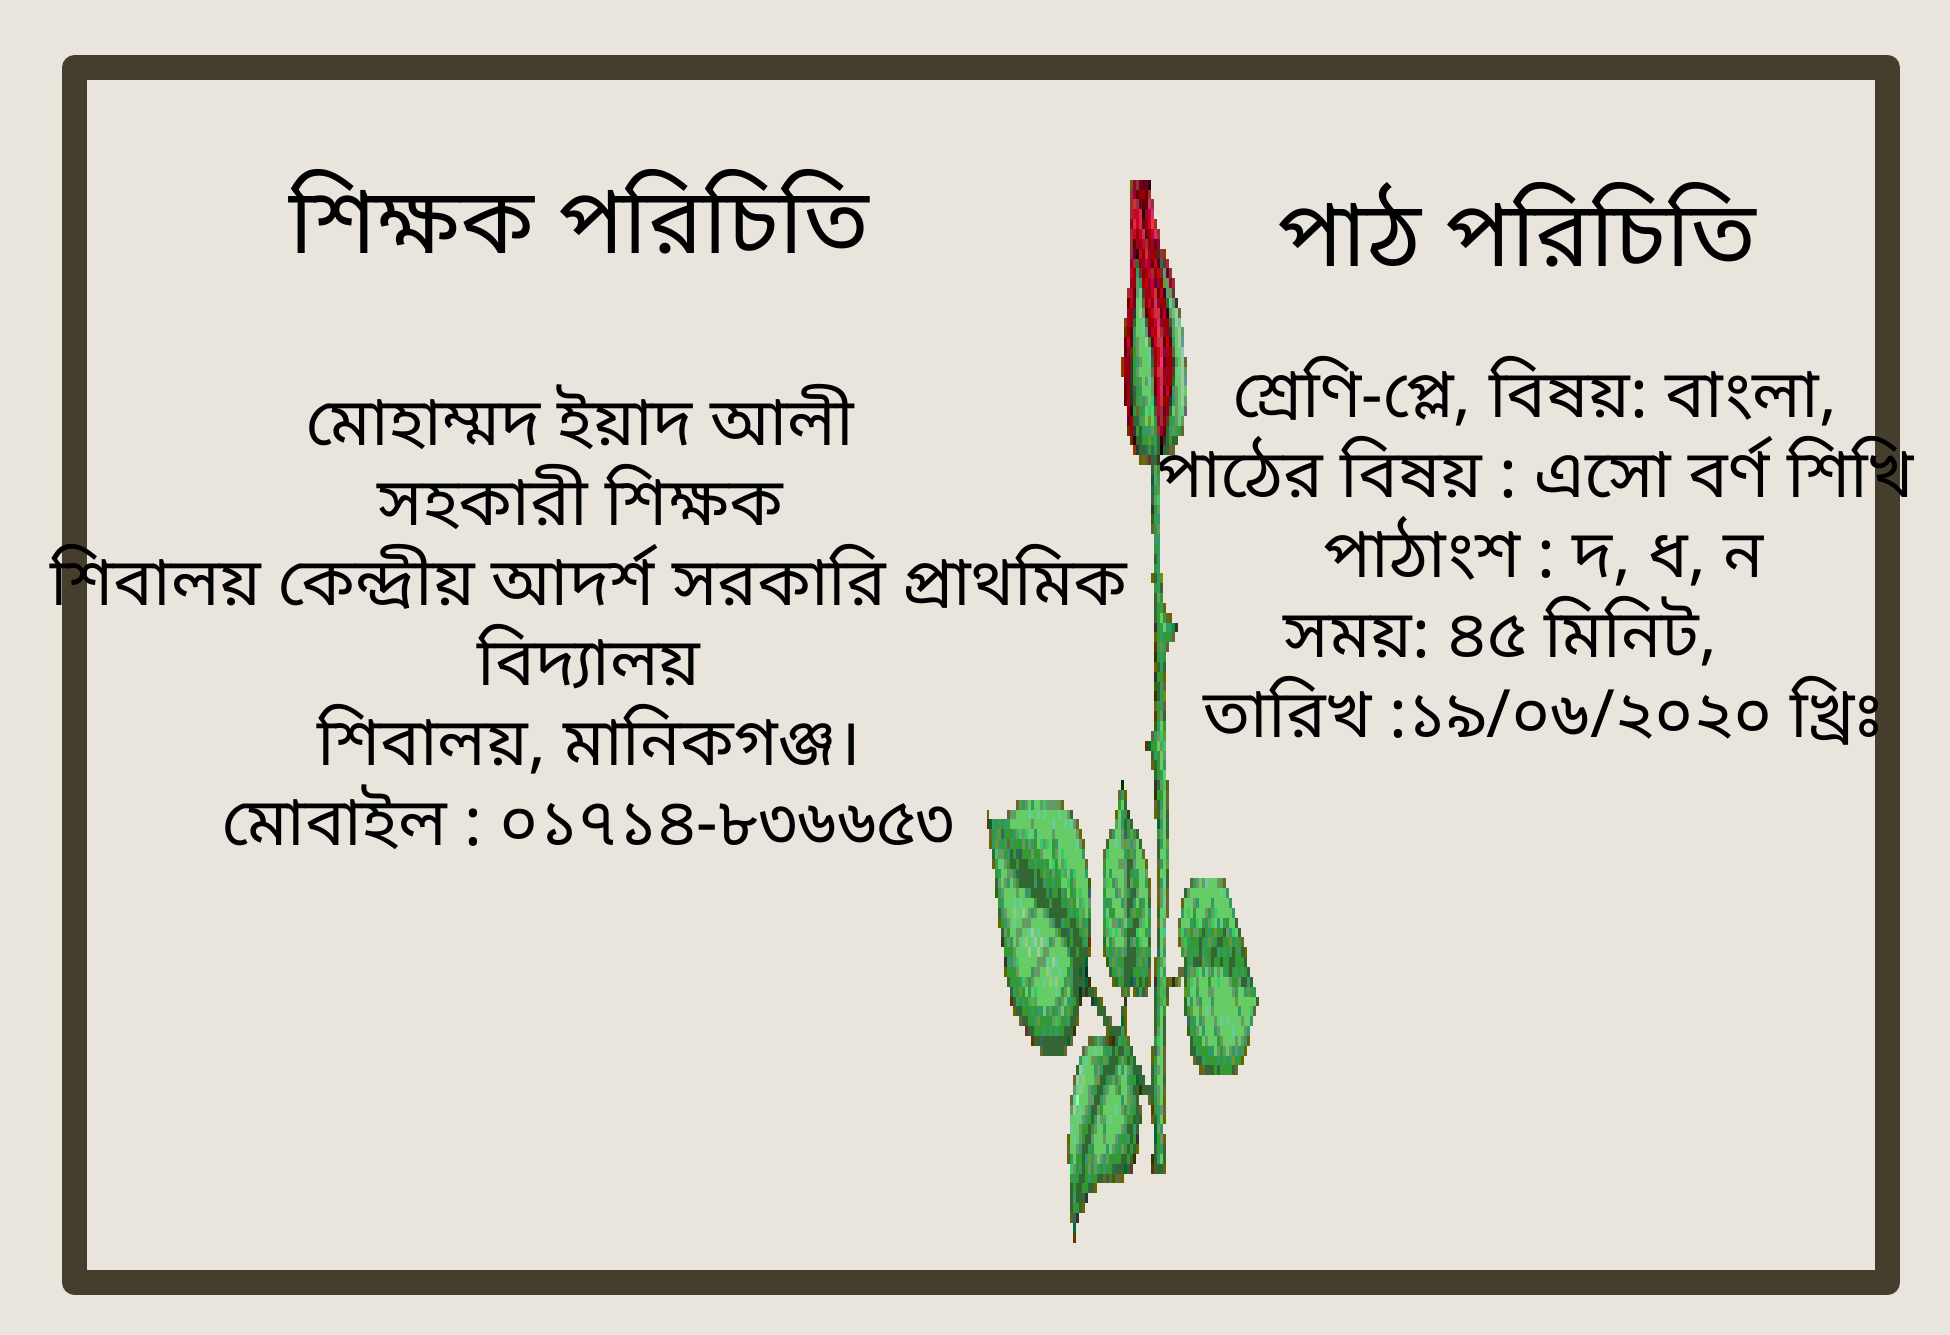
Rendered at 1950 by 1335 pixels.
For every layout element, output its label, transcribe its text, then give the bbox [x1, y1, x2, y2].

text_box মোহাম্মদ ইয়াদ আলী সহকারী শিক্ষক শিবালয় কেন্দ্রীয় আদর্শ সরকারি প্রাথমিক বিদ্যালয় শিবালয়, মানিকগঞ্জ। মোবাইল : ০১৭১৪-৮৩৬৬৫৩ [28, 370, 984, 868]
text_box পাঠ পরিচিতি [1266, 167, 1813, 293]
text_box [74, 67, 984, 370]
text_box শিক্ষক পরিচিতি [274, 154, 950, 280]
text_box [1266, 67, 1888, 342]
text_box [74, 760, 1888, 1283]
picture [987, 0, 1259, 1243]
text_box শ্রেণি-প্লে, বিষয়: বাংলা, পাঠের বিষয় : এসো বর্ণ শিখি পাঠাংশ : দ, ধ, ন সময়: ৪৫ মিনিট, তারিখ :১৯/০৬/২০২০ খ্রিঃ [1266, 342, 1950, 760]
